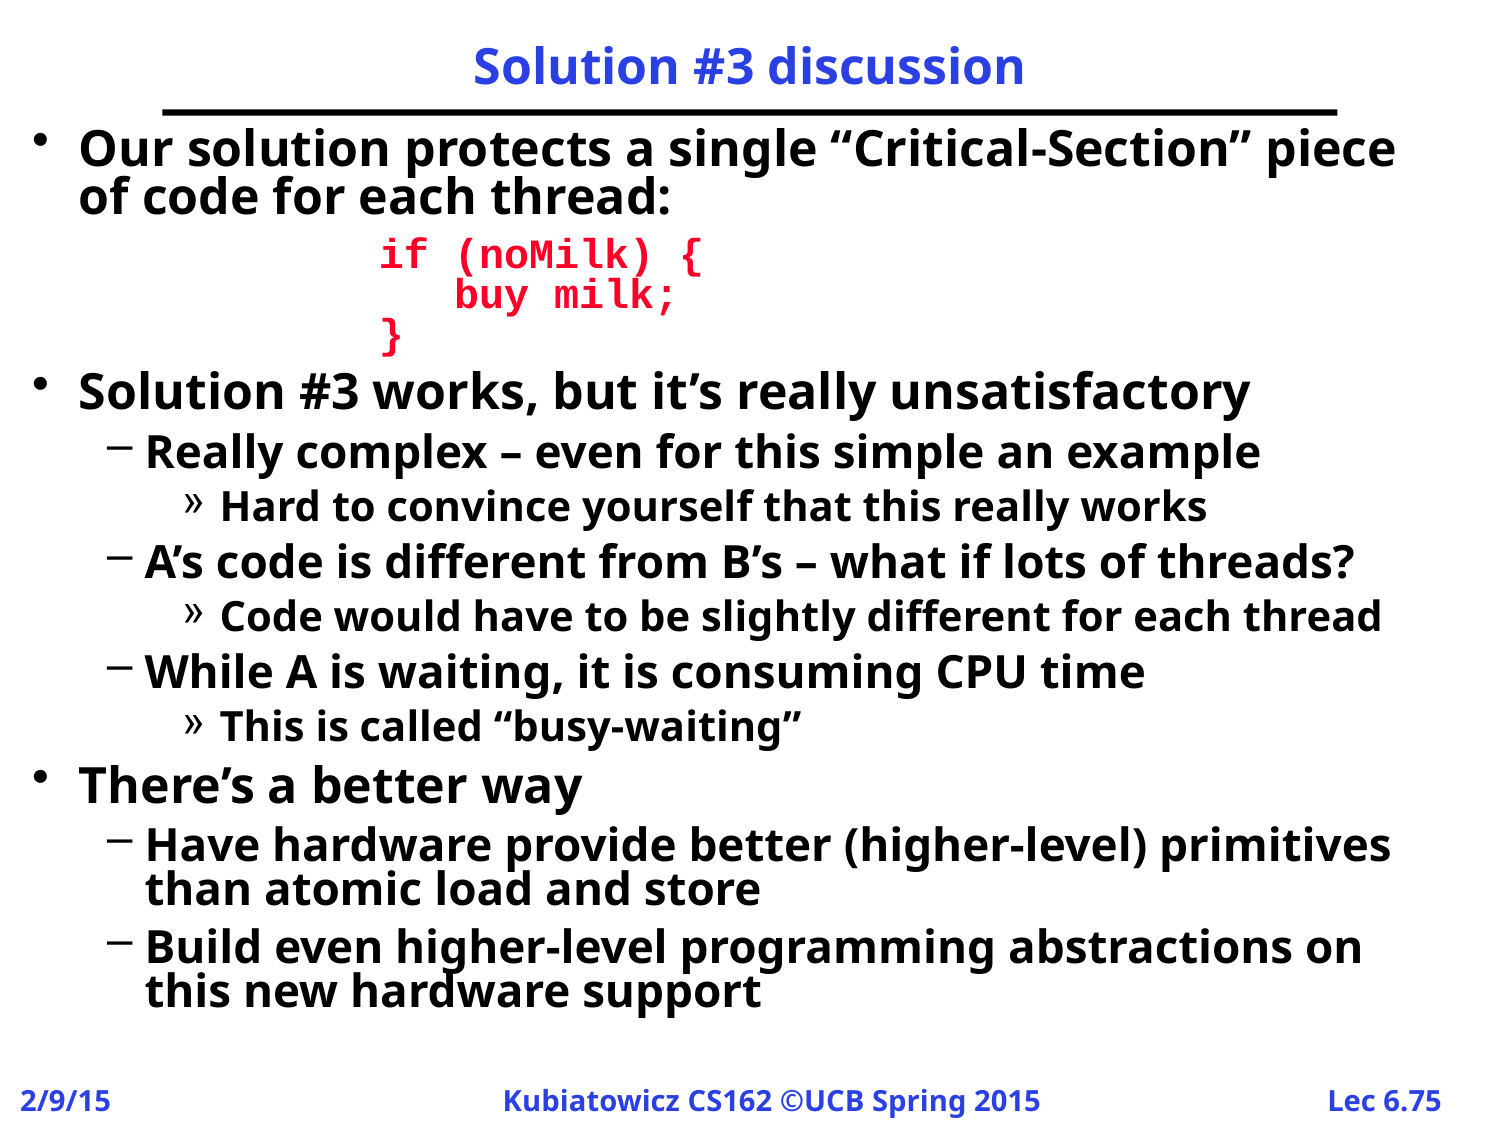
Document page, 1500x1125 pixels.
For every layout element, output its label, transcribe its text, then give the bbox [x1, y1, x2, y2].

list Our solution protects a single “Critical-Section” piece of code for each thread: if (noMilk) { buy milk; } Solution #3 works, but it’s really unsatisfactory Really complex – even for this simple an example Hard to convince yourself that this really works A’s code is different from B’s – what if lots of threads? Code would have to be slightly different for each thread While A is waiting, it is consuming CPU time This is called “busy-waiting” There’s a better way Have hardware provide better (higher-level) primitives than atomic load and store Build even higher-level programming abstractions on this new hardware support [17, 120, 1468, 1125]
title Solution #3 discussion [162, 24, 1338, 113]
